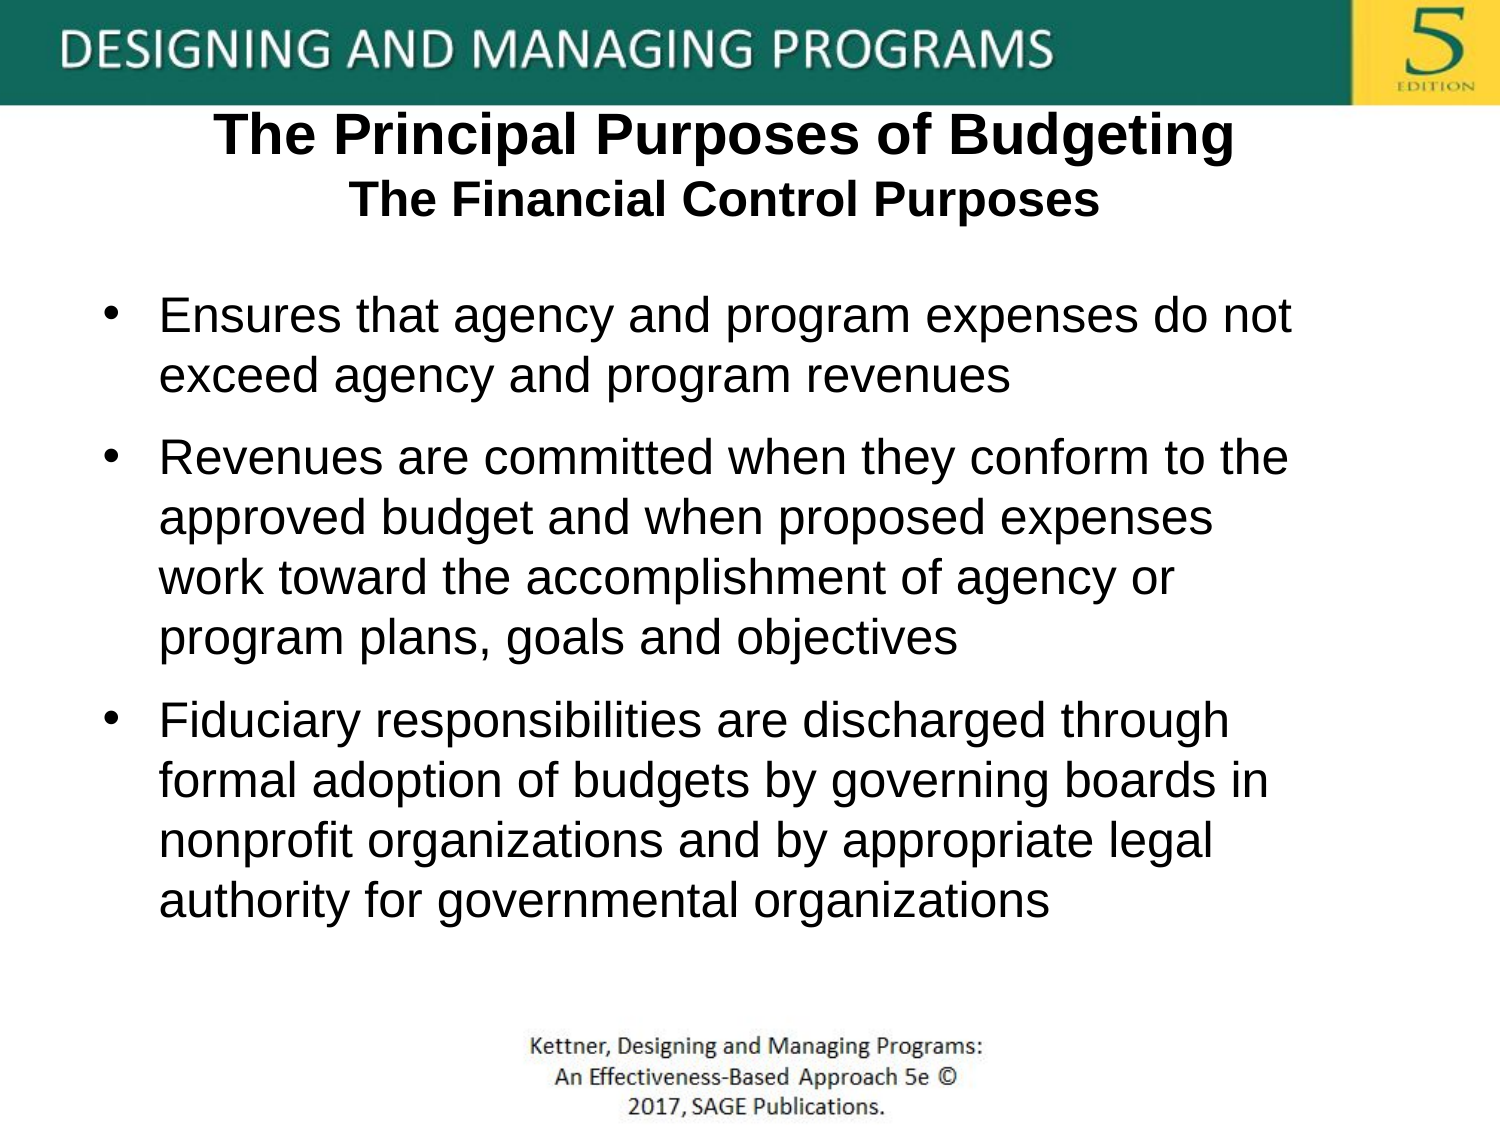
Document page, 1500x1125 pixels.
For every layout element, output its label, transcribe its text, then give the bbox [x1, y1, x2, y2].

picture [0, 0, 1500, 1125]
title The Principal Purposes of Budgeting The Financial Control Purposes [87, 112, 1363, 300]
list Ensures that agency and program expenses do not exceed agency and program revenues Revenues are committed when they conform to the approved budget and when proposed expenses work toward the accomplishment of agency or program plans, goals and objectives Fiduciary responsibilities are discharged through formal adoption of budgets by governing boards in nonprofit organizations and by appropriate legal authority for governmental organizations [87, 300, 1338, 1038]
